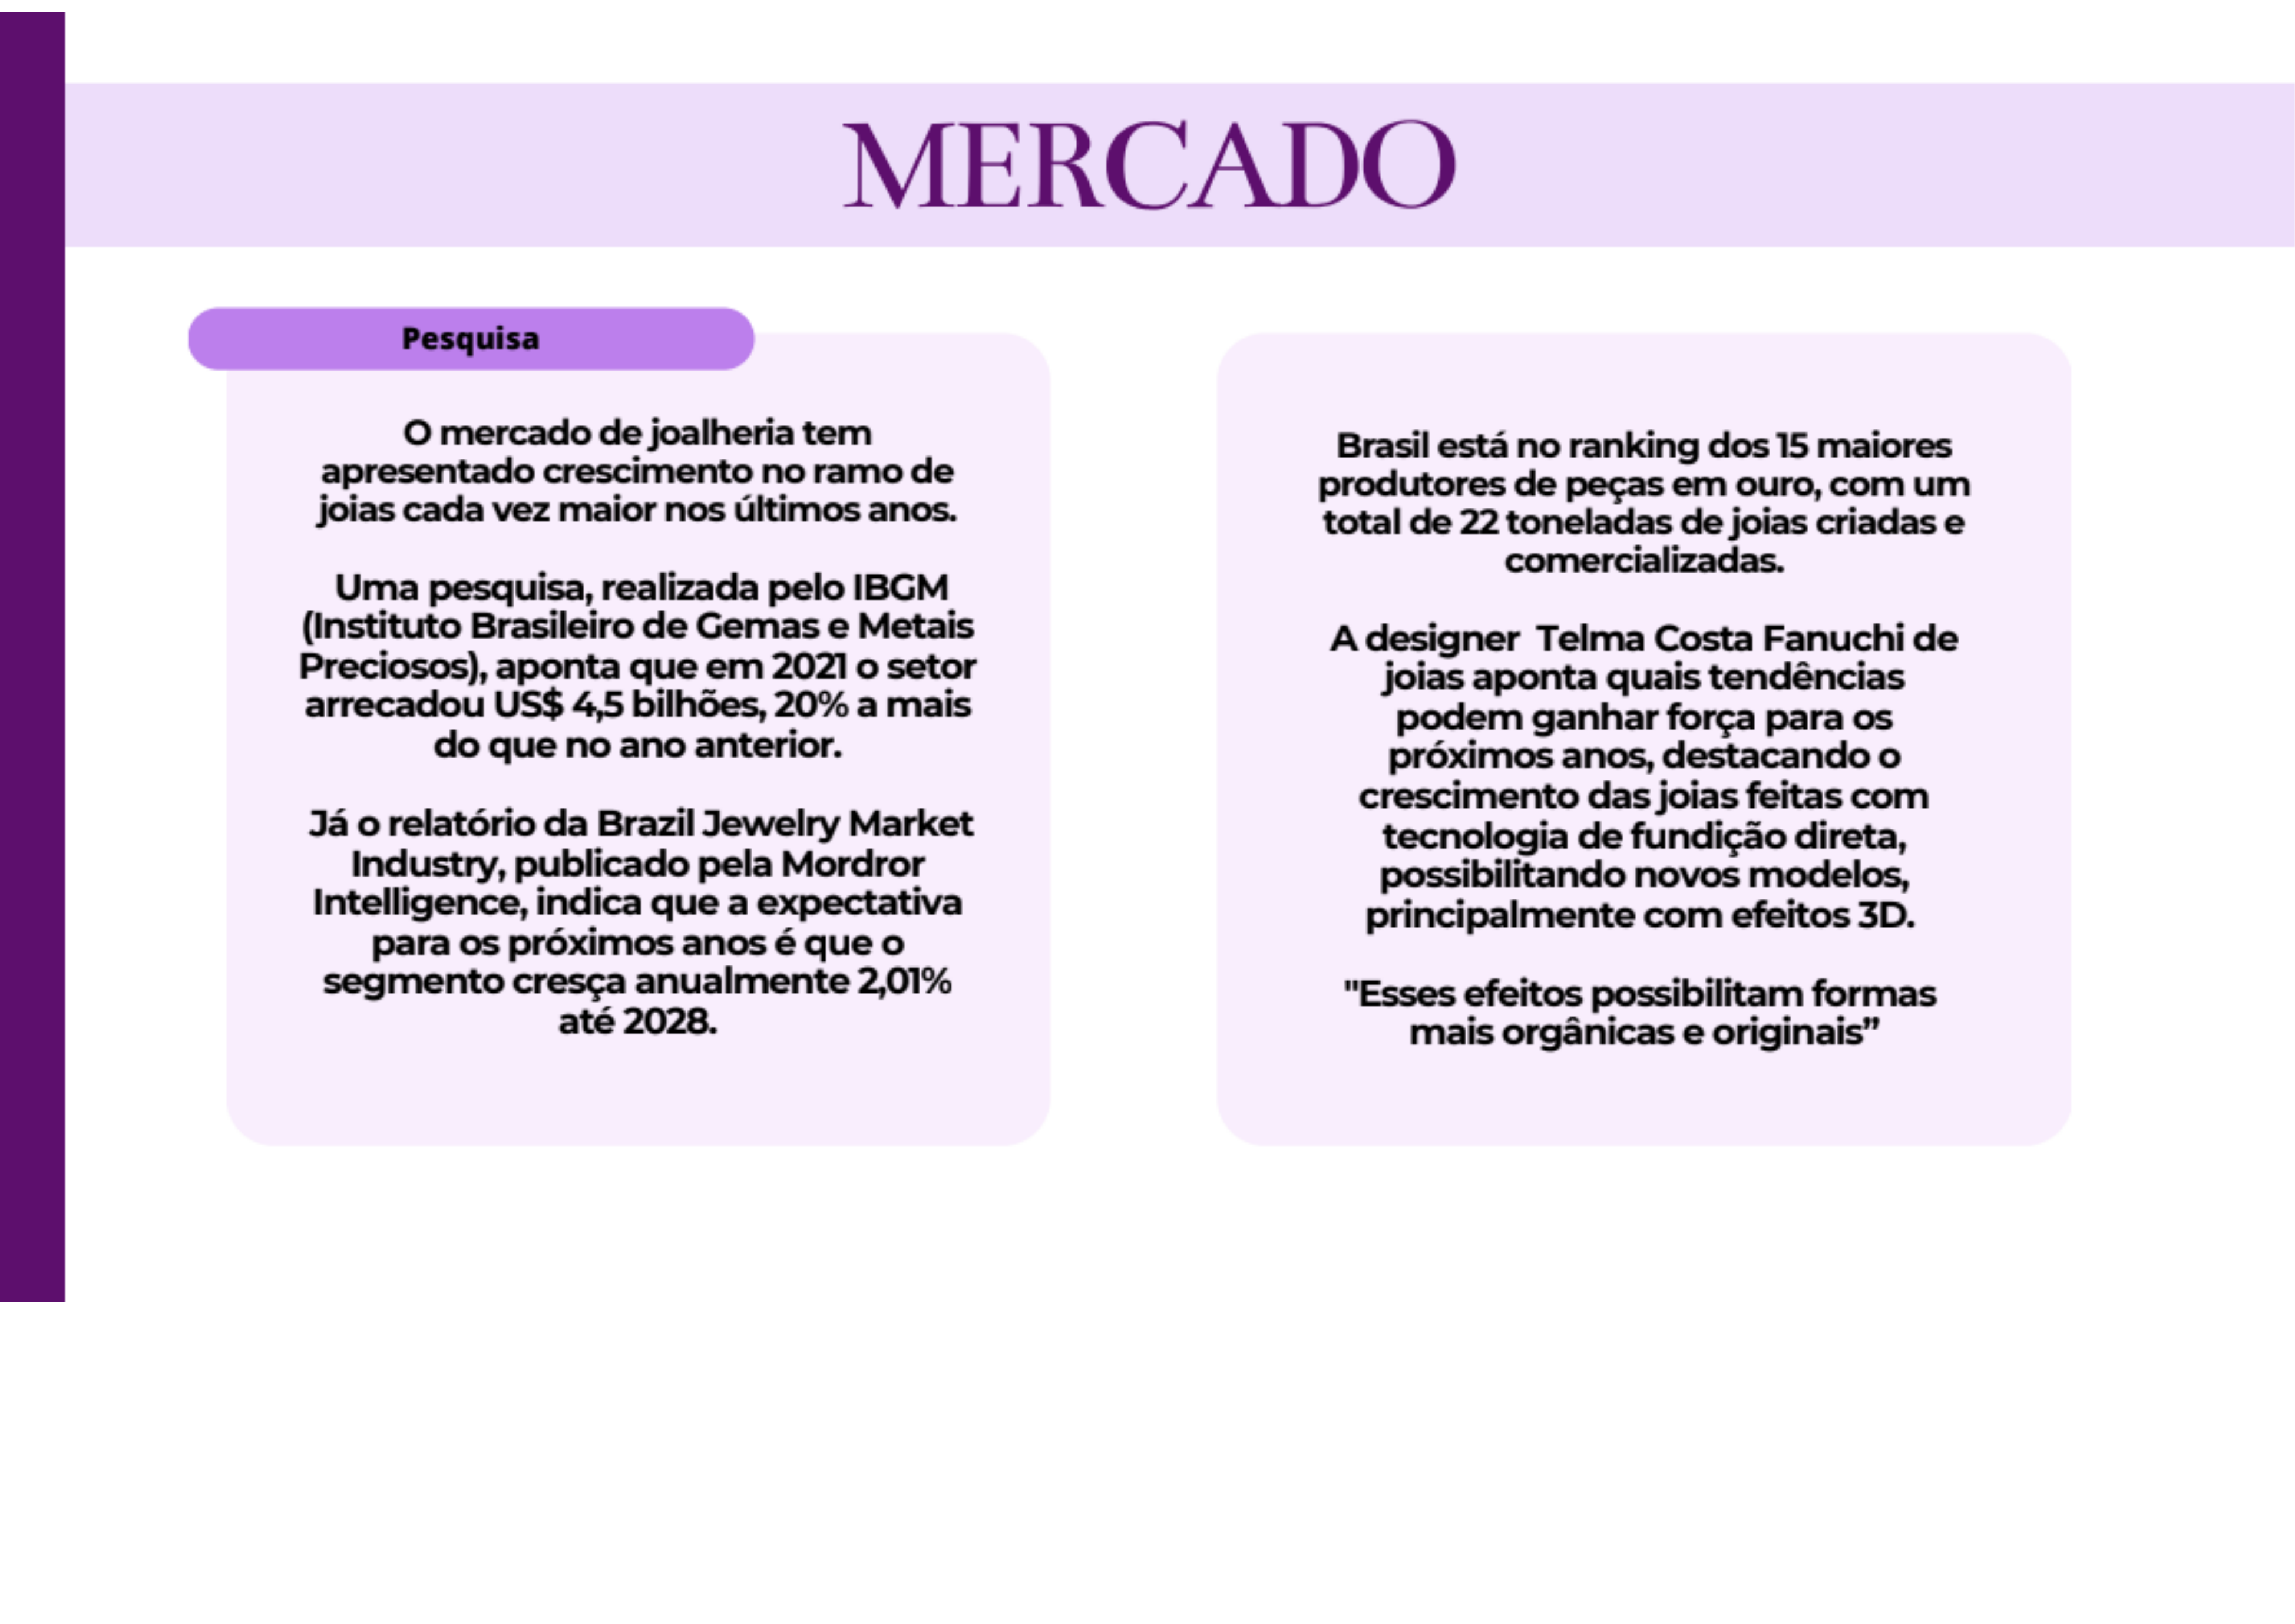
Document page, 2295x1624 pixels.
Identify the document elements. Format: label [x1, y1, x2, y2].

picture [0, 12, 2295, 1302]
